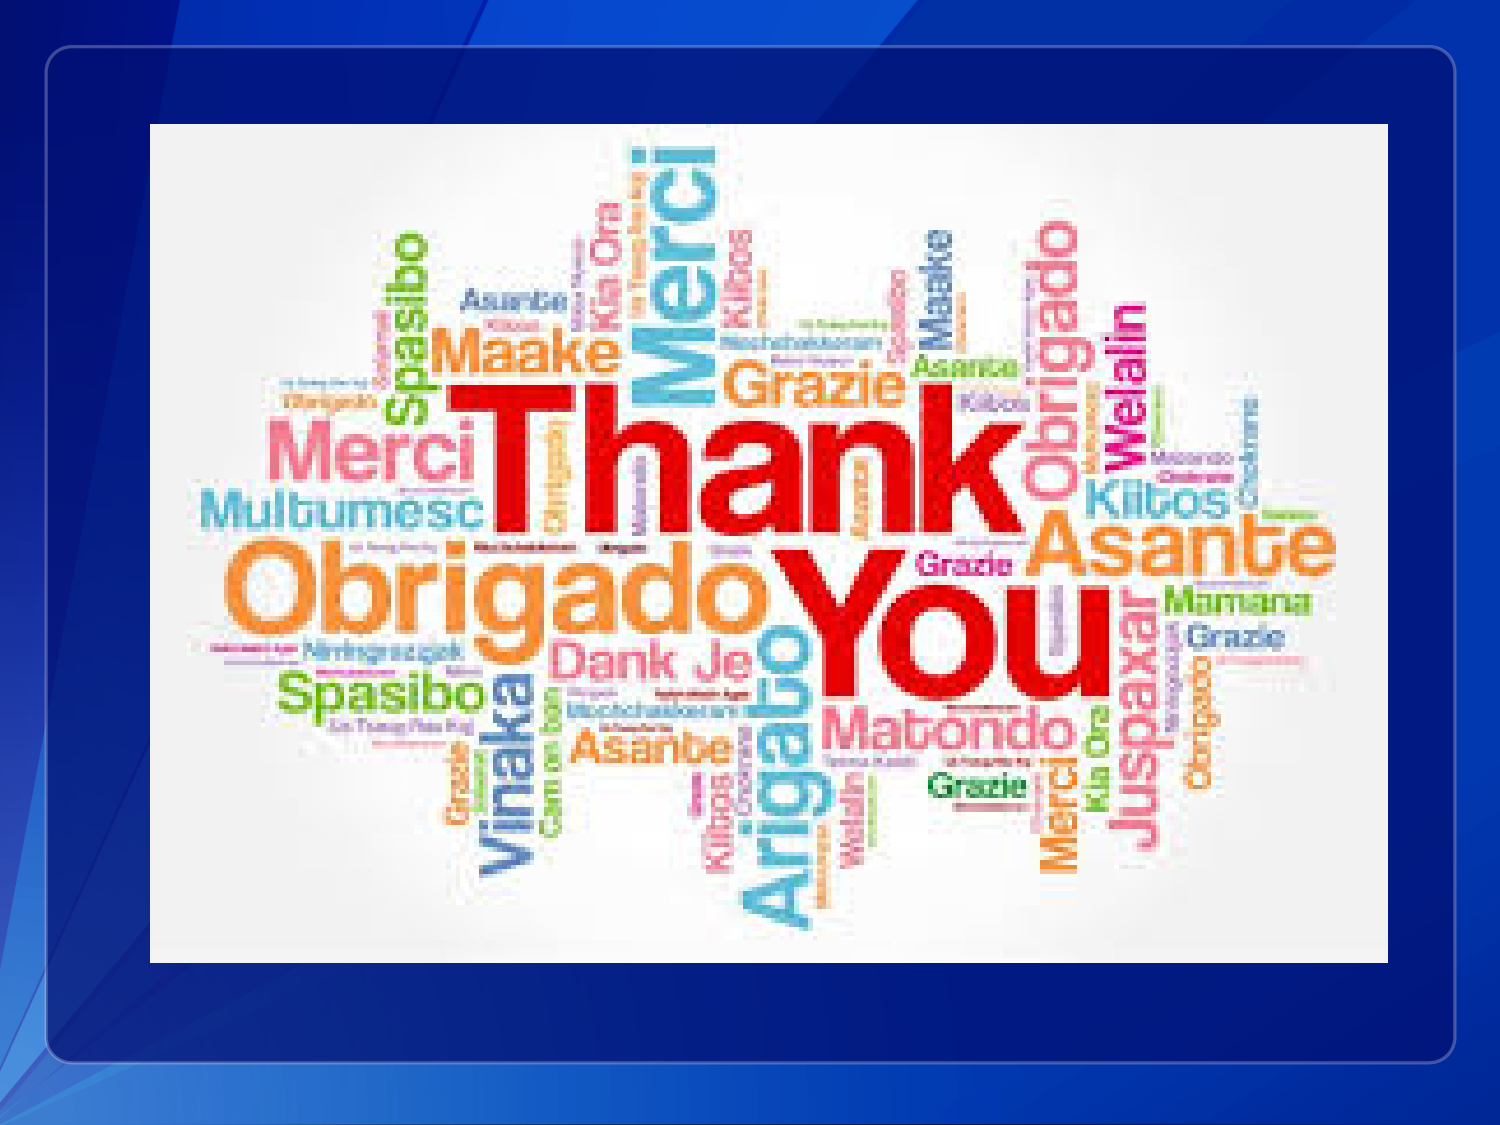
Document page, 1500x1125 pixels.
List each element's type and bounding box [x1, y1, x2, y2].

list [149, 124, 1388, 963]
picture [0, 0, 1500, 1125]
